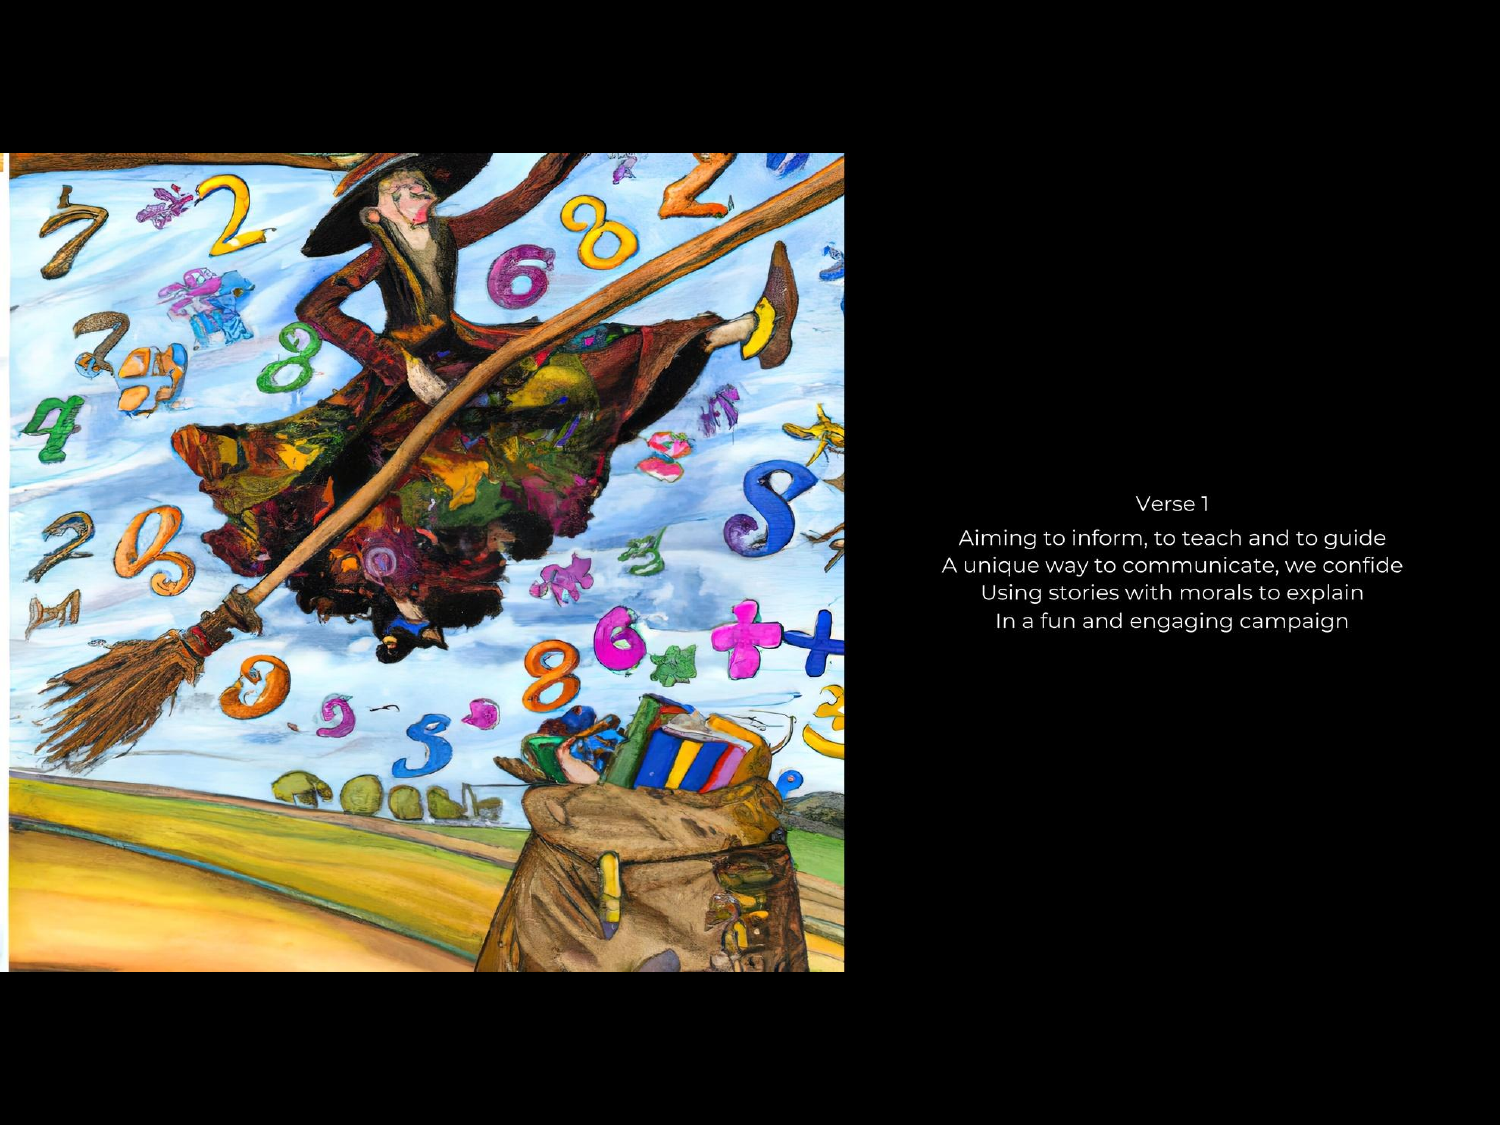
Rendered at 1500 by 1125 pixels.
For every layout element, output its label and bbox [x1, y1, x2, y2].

picture [0, 153, 1500, 972]
